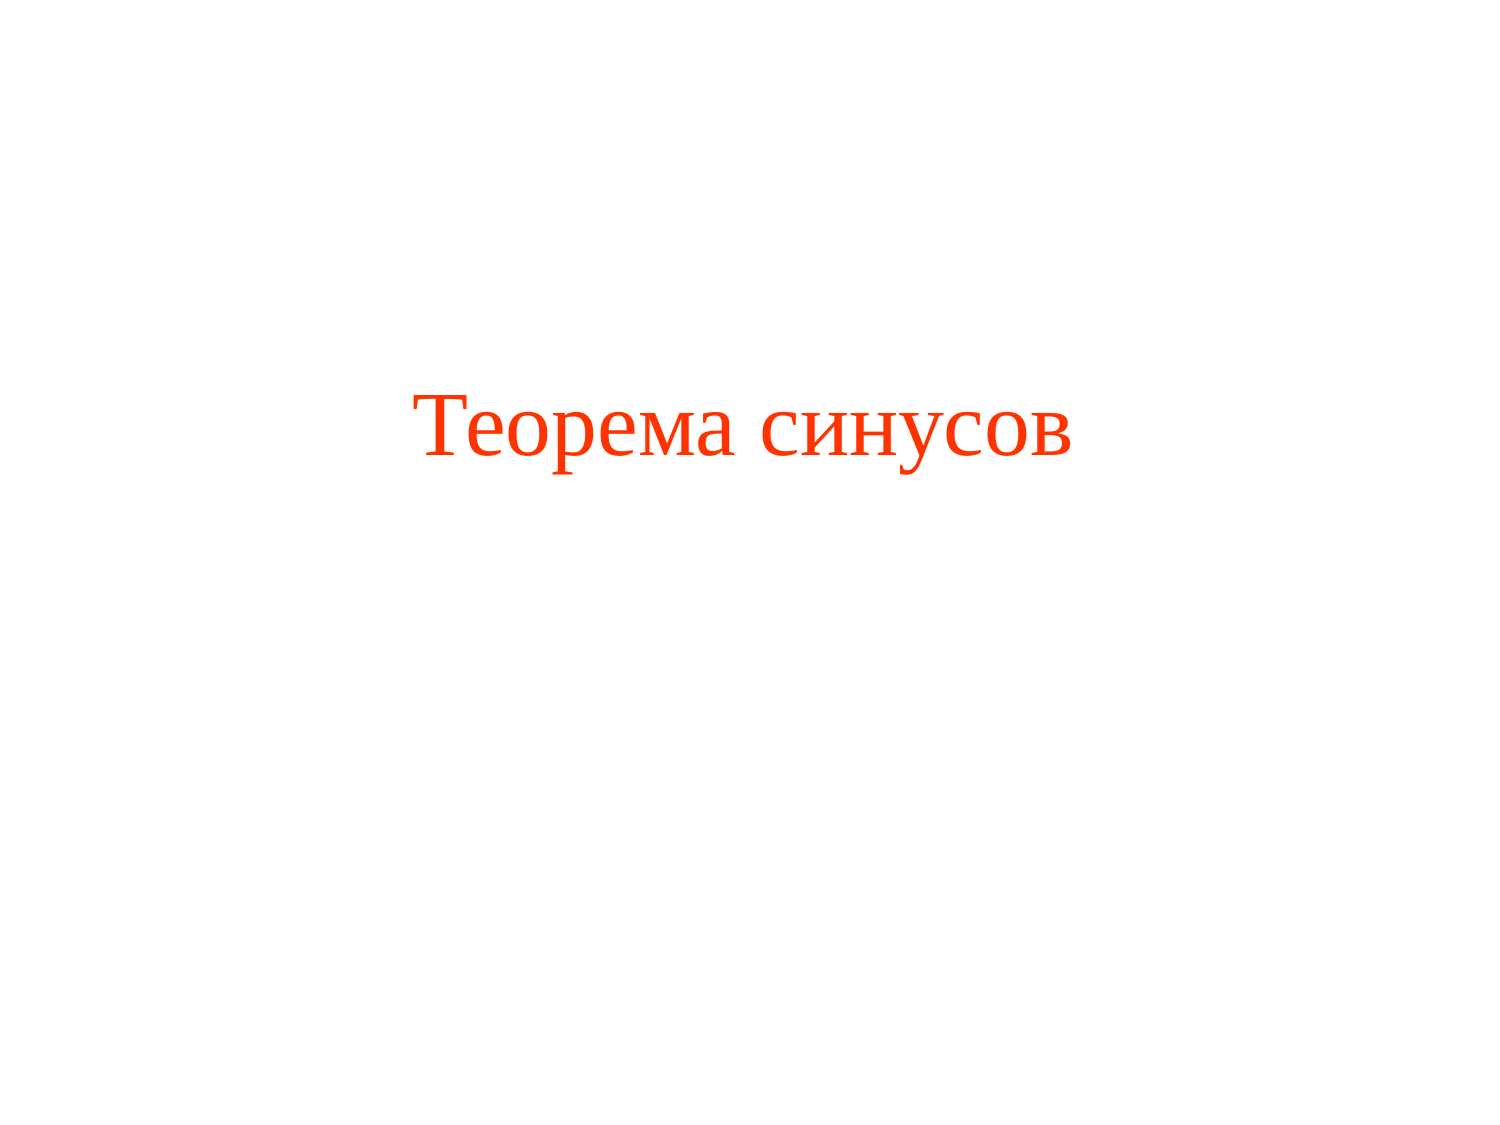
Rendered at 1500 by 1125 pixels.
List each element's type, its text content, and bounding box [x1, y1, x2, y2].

title Теорема синусов [37, 326, 1450, 511]
